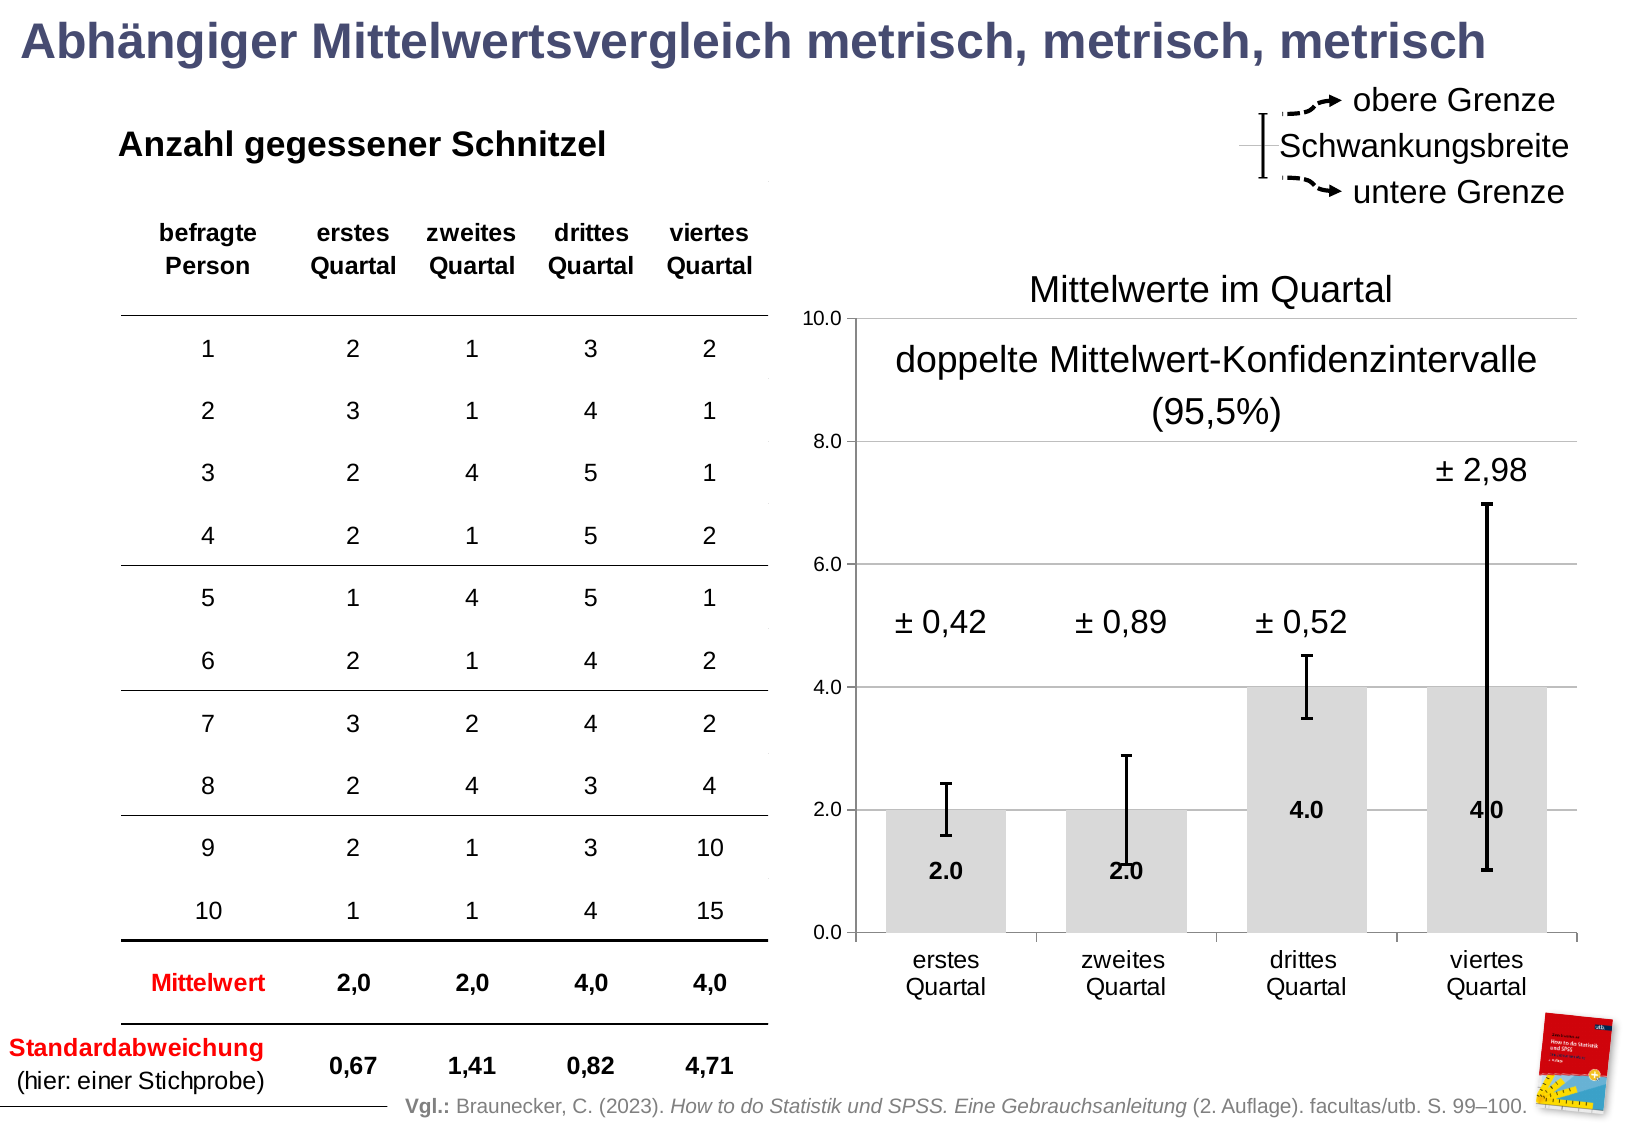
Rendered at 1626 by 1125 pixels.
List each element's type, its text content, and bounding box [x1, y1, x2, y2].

text_box untere Grenze [1352, 174, 1566, 211]
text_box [1282, 99, 1343, 115]
picture [1238, 104, 1320, 187]
picture [1536, 1015, 1612, 1114]
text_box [1282, 177, 1343, 192]
chart [793, 306, 1590, 1016]
text_box Schwankungsbreite [1323, 129, 1570, 166]
text_box Abhängiger Mittelwertsvergleich metrisch, metrisch, metrisch [0, 0, 1504, 76]
text_box obere Grenze [1352, 83, 1557, 120]
text_box Mittelwerte im Quartal doppelte Mittelwert-Konfidenzintervalle (95,5%) [855, 250, 1578, 305]
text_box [0, 99, 770, 1108]
text_box Vgl.: Braunecker, C. (2023). How to do Statistik und SPSS. Eine Gebrauchsanleitung (2. Auflage). facultas/utb. S. 99–100. [387, 1085, 1528, 1125]
